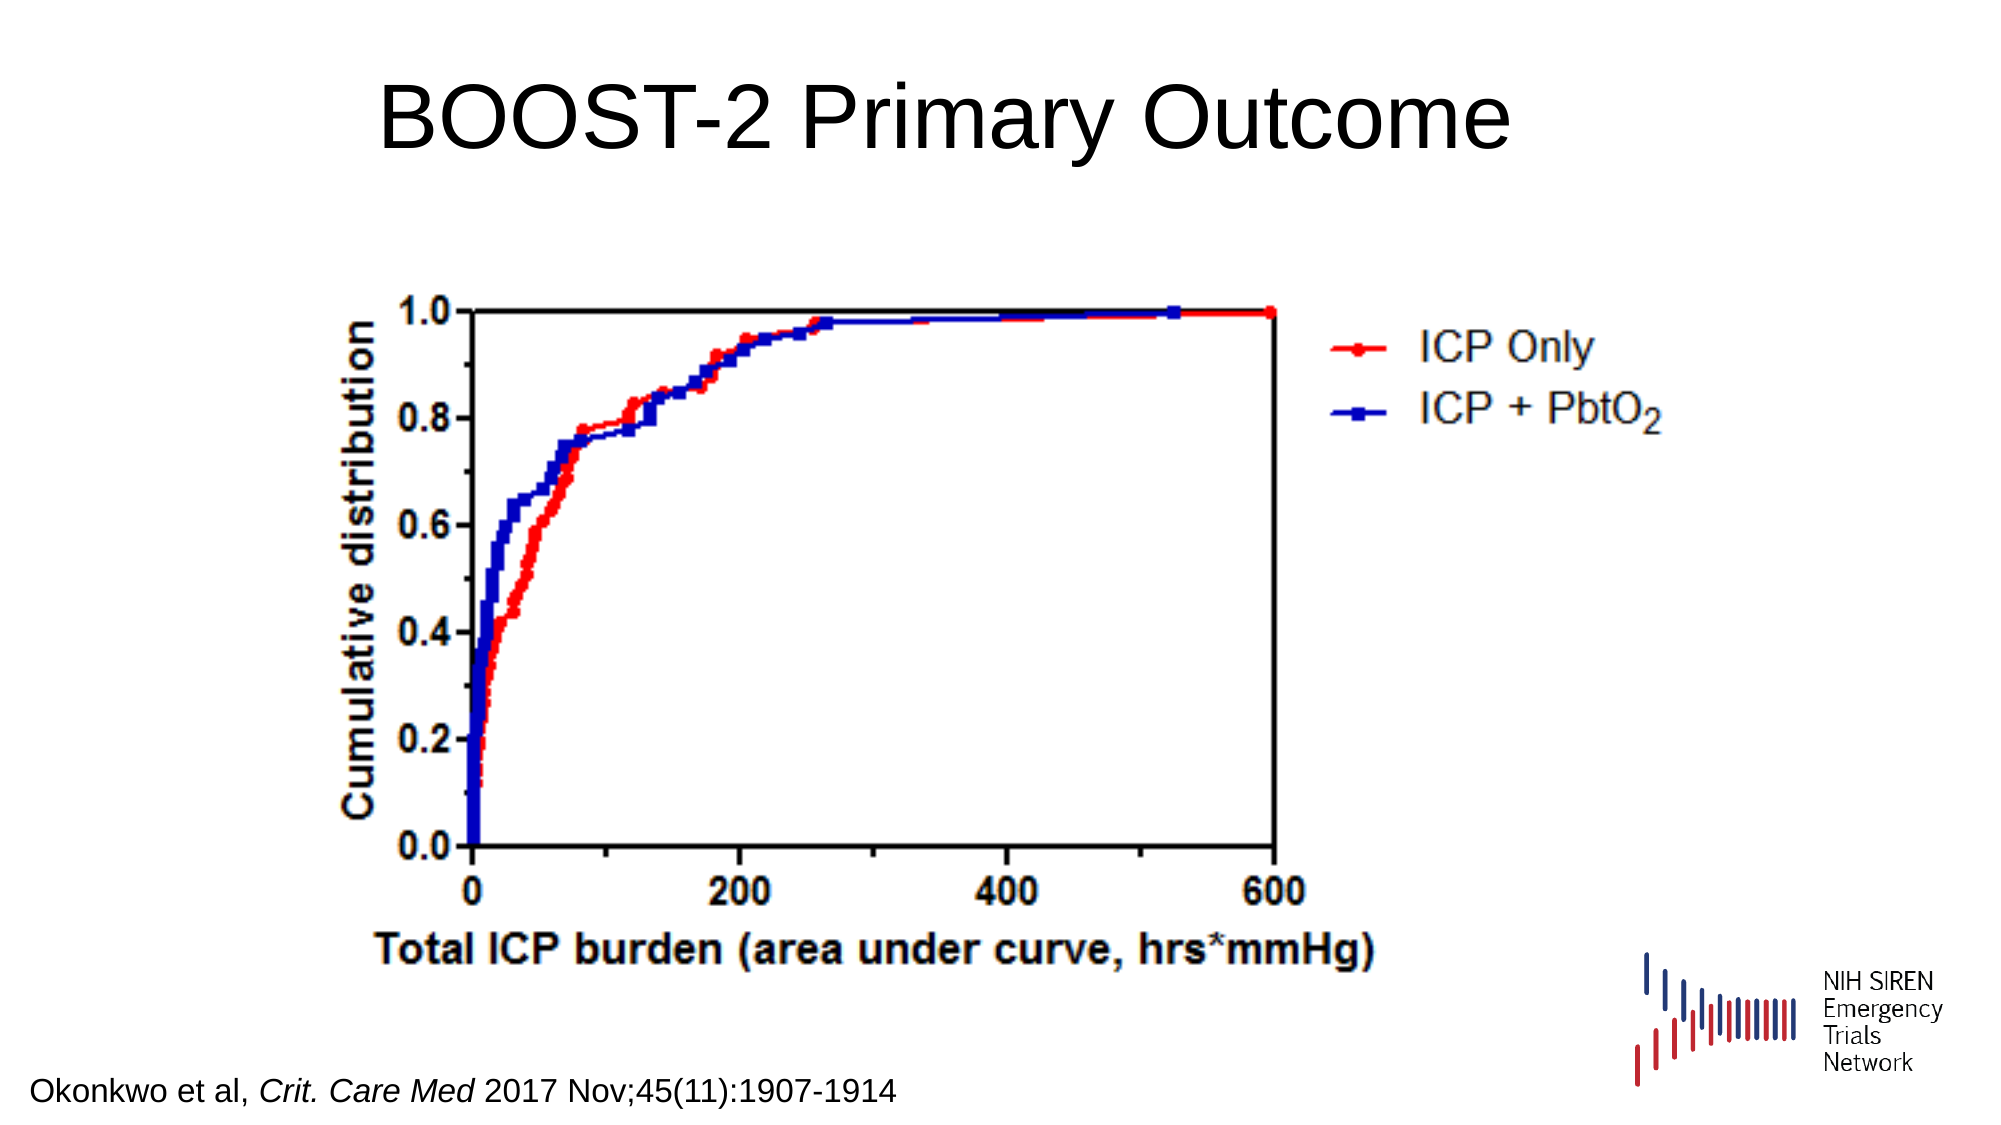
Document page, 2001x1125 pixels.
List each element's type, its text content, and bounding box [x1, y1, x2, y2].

text_box Okonkwo et al, Crit. Care Med 2017 Nov;45(11):1907-1914 [14, 1062, 982, 1117]
title BOOST-2 Primary Outcome [362, 24, 1638, 213]
picture [294, 237, 1943, 1087]
